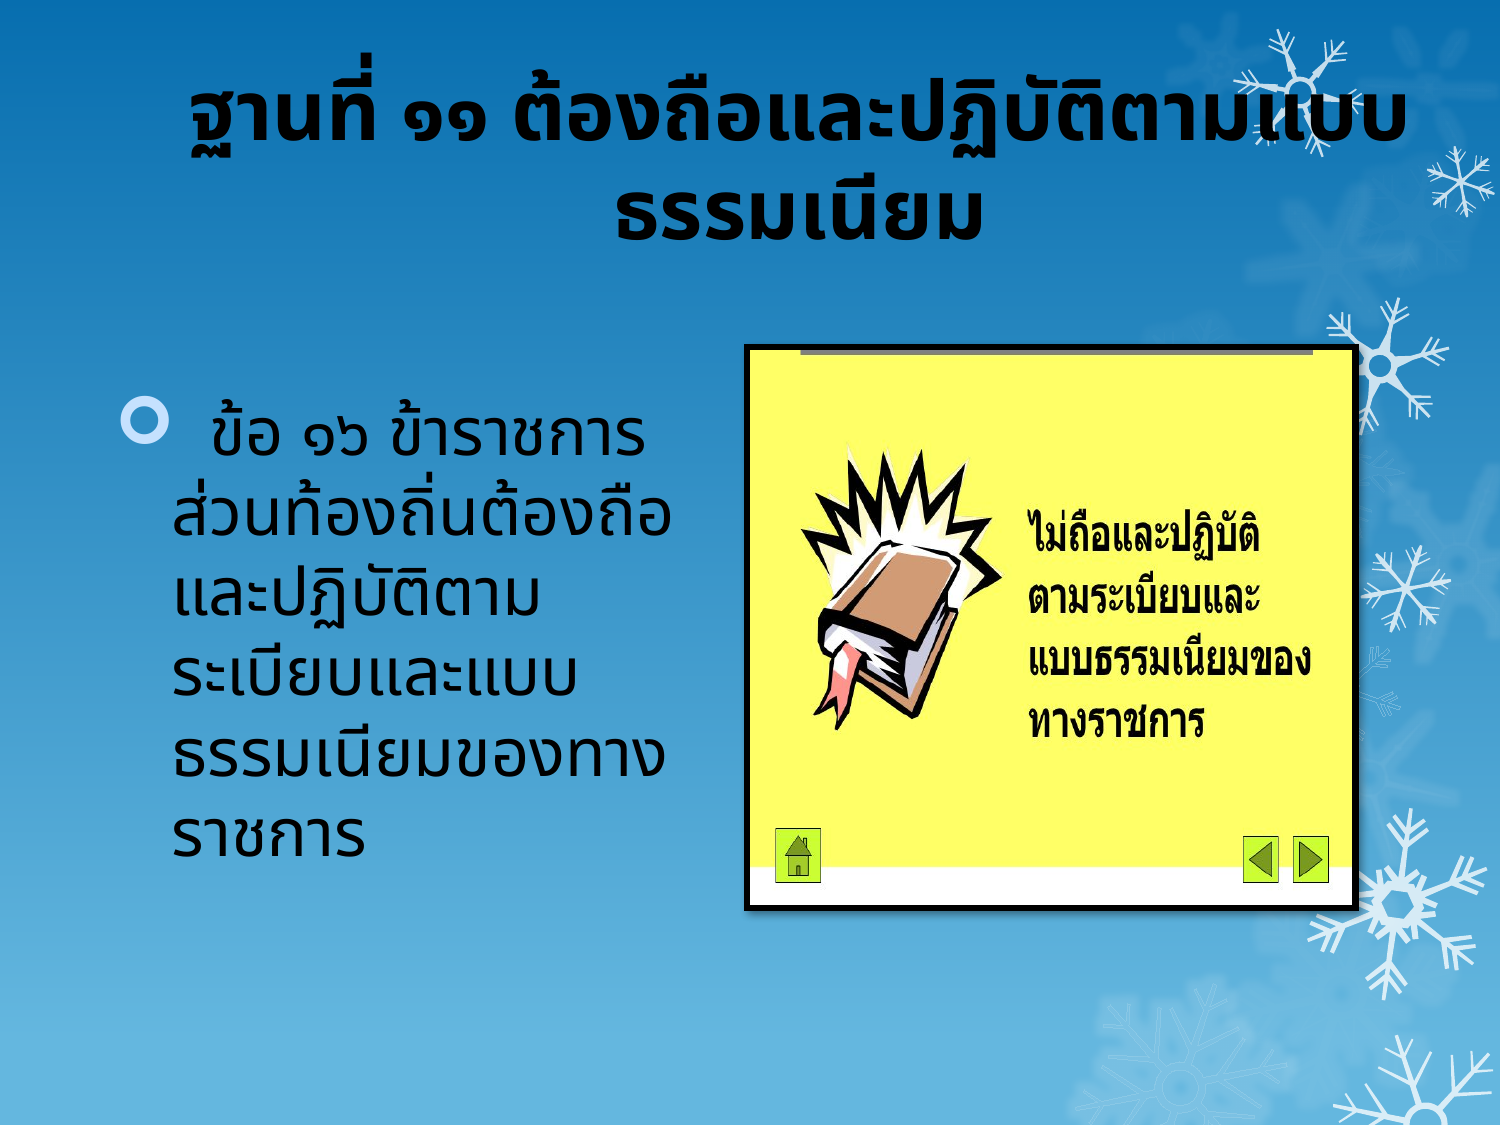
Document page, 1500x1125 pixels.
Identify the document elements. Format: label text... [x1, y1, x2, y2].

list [749, 349, 1353, 906]
title ฐานที่ ๑๑ ต้องถือและปฏิบัติตามแบบธรรมเนียม [165, 110, 1436, 263]
list ข้อ ๑๖ ข้าราชการส่วนท้องถิ่นต้องถือและปฏิบัติตามระเบียบและแบบธรรมเนียมของทางราชการ [100, 296, 736, 962]
